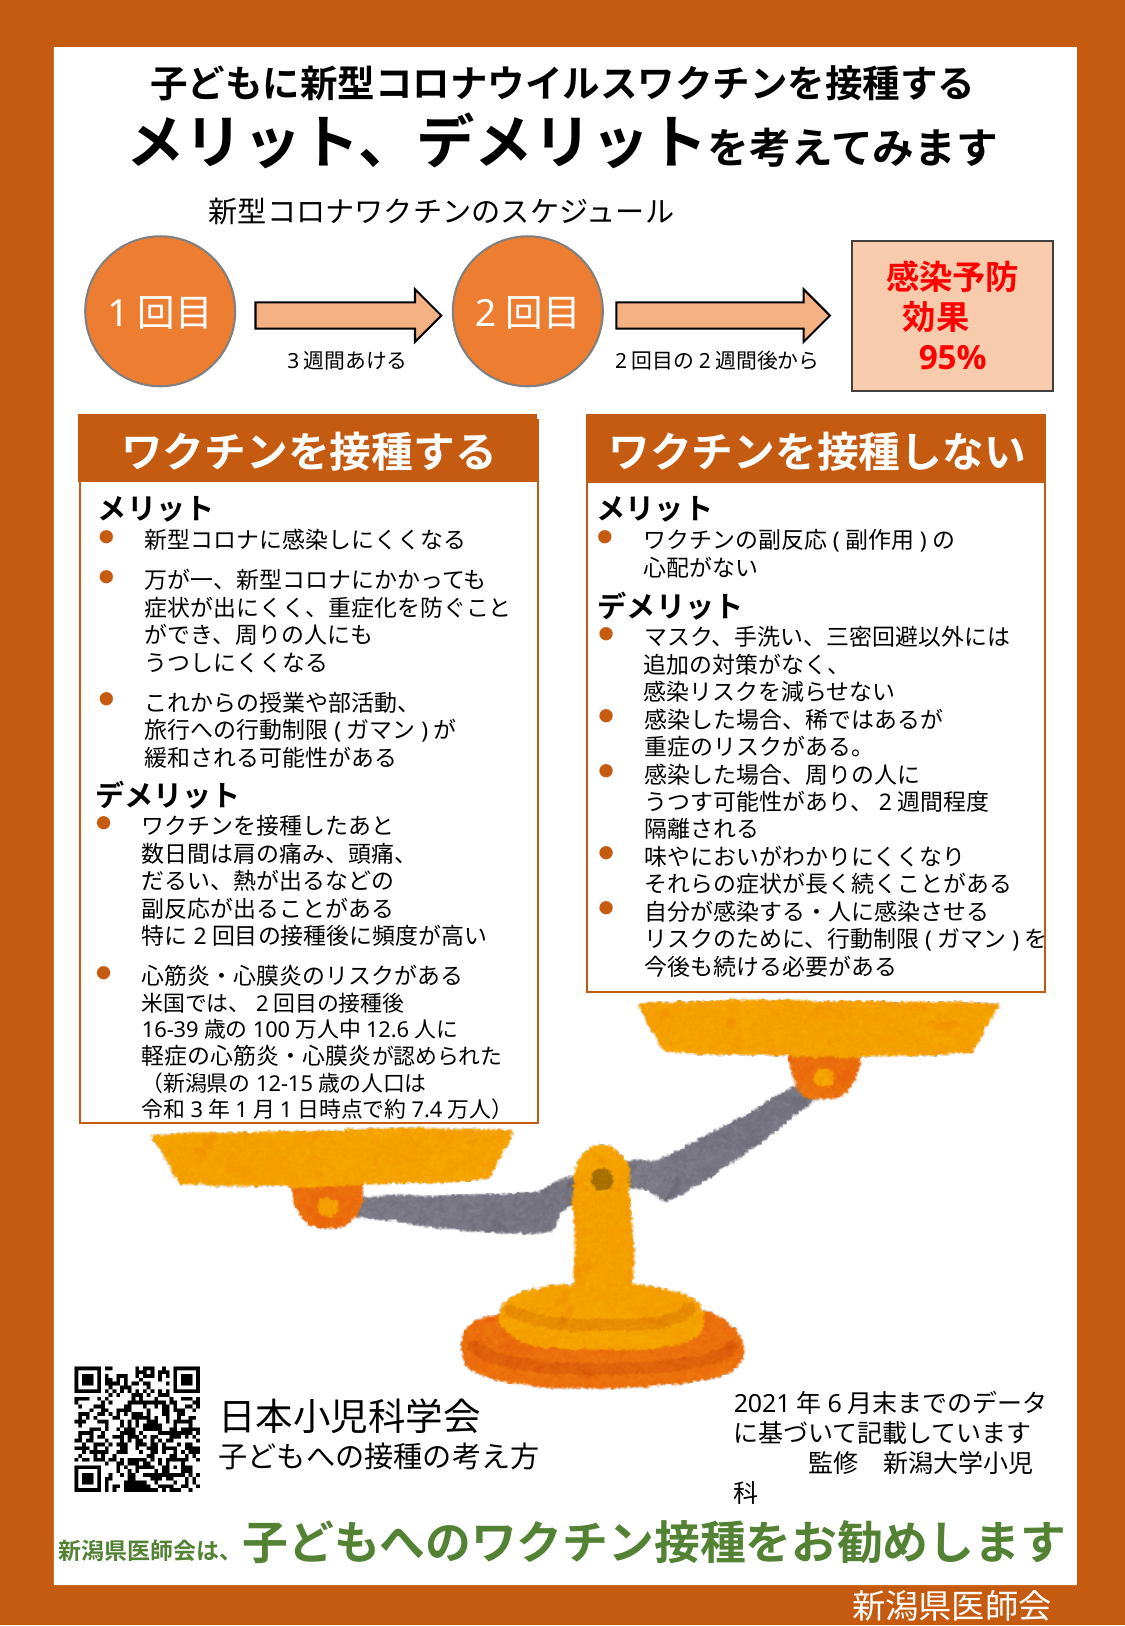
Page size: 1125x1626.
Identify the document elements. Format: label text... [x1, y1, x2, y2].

text_box 新潟県医師会は、子どもへのワクチン接種をお勧めします [43, 1505, 1113, 1576]
text_box 2021年6月末までのデータに基づいて記載しています 監修 新潟大学小児科 [719, 1379, 1074, 1505]
text_box 子どもに新型コロナウイルスワクチンを接種する メリット、デメリットを考えてみます [111, 52, 1014, 183]
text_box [78, 415, 1056, 1134]
text_box 新潟県医師会 [837, 1578, 1125, 1625]
picture [59, 1134, 1015, 1508]
text_box 日本小児科学会 子どもへの接種の考え方 [215, 1455, 556, 1481]
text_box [85, 185, 1054, 391]
